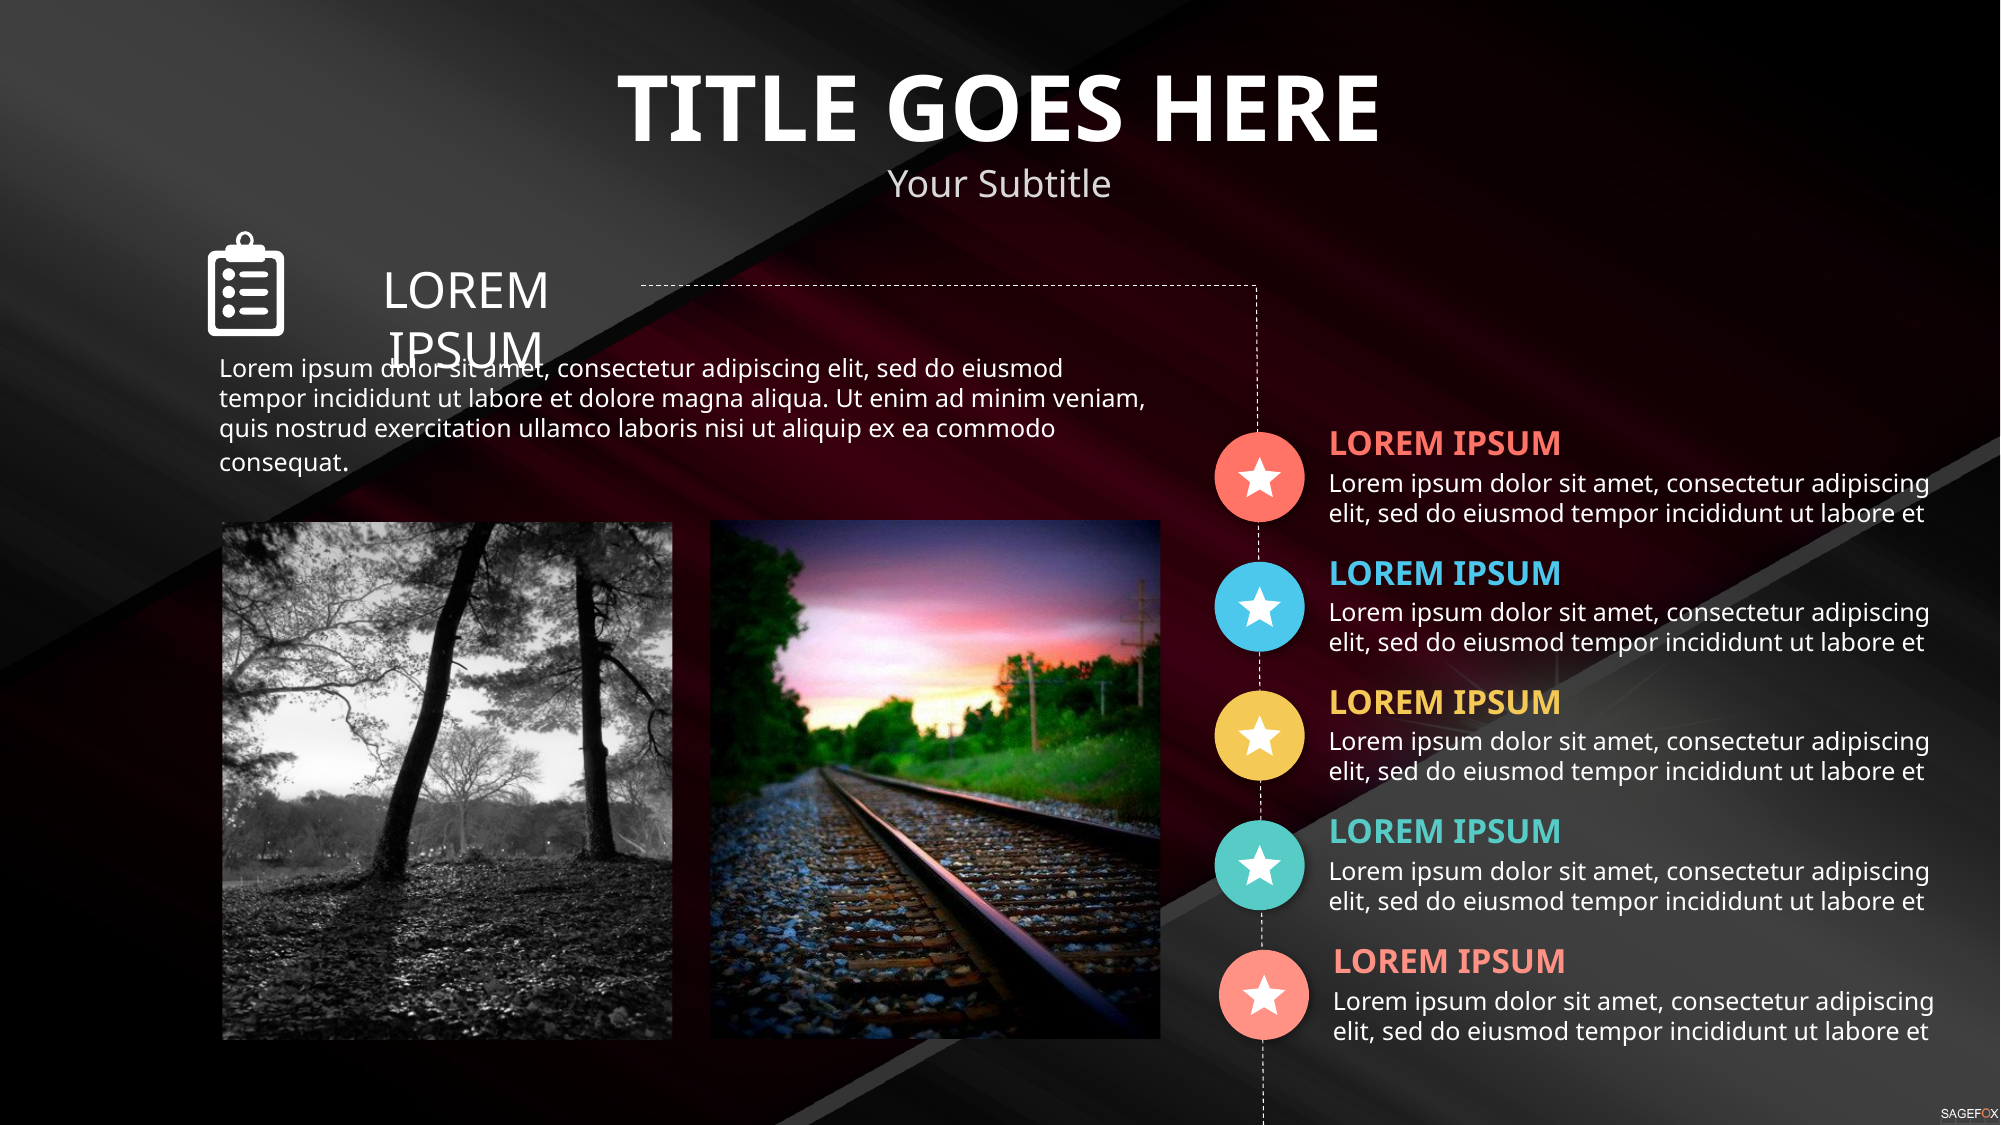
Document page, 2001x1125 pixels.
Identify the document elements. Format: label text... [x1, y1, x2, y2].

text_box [1218, 949, 1309, 1040]
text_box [1256, 523, 1264, 561]
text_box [1214, 432, 1305, 523]
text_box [1214, 561, 1305, 652]
text_box LOREM IPSUM Lorem ipsum dolor sit amet, consectetur adipiscing elit, sed do eiusmod tempor incididunt ut labore et [1322, 935, 1958, 1050]
text_box [221, 521, 673, 1041]
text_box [1256, 652, 1264, 690]
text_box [1214, 690, 1305, 781]
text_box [1256, 287, 1264, 432]
text_box TITLE GOES HERE Your Subtitle [548, 42, 1452, 212]
text_box LOREM IPSUM Lorem ipsum dolor sit amet, consectetur adipiscing elit, sed do eiusmod tempor incididunt ut labore et [1318, 417, 1953, 533]
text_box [1256, 1040, 1264, 1125]
text_box LOREM IPSUM Lorem ipsum dolor sit amet, consectetur adipiscing elit, sed do eiusmod tempor incididunt ut labore et [1318, 805, 1953, 921]
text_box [1256, 911, 1264, 949]
text_box LOREM IPSUM [292, 250, 642, 344]
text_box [207, 231, 285, 337]
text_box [1214, 820, 1305, 911]
text_box Lorem ipsum dolor sit amet, consectetur adipiscing elit, sed do eiusmod tempor incididunt ut labore et dolore magna aliqua. Ut enim ad minim veniam, quis nostrud exercitation ullamco laboris nisi ut aliquip ex ea commodo consequat. [204, 344, 1168, 485]
text_box LOREM IPSUM Lorem ipsum dolor sit amet, consectetur adipiscing elit, sed do eiusmod tempor incididunt ut labore et [1318, 675, 1953, 791]
picture [0, 0, 2001, 1125]
text_box LOREM IPSUM Lorem ipsum dolor sit amet, consectetur adipiscing elit, sed do eiusmod tempor incididunt ut labore et [1318, 546, 1953, 662]
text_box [1256, 781, 1264, 820]
text_box [709, 520, 1161, 1039]
